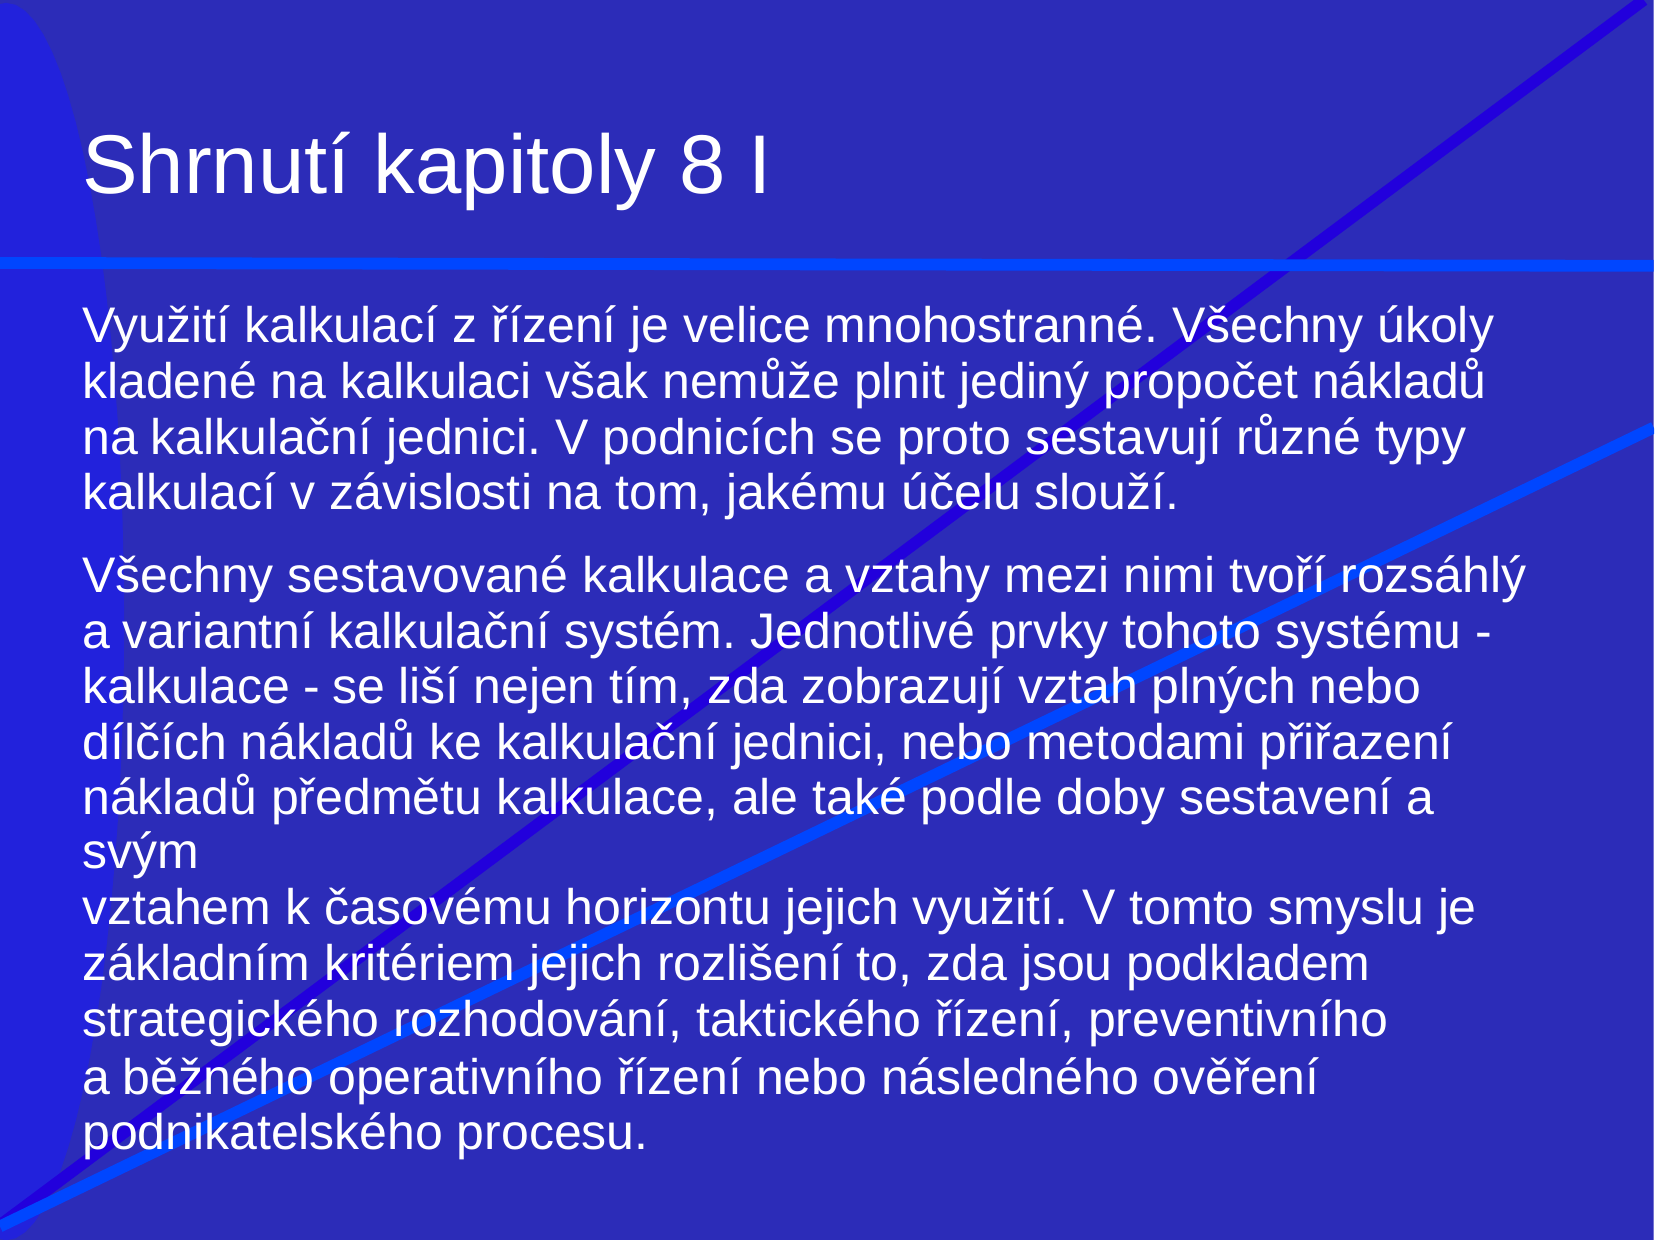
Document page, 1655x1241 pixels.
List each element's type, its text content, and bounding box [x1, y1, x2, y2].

list Využití kalkulací z řízení je velice mnohostranné. Všechny úkoly kladené na kalkulaci však nemůže plnit jediný propočet nákladů na kalkulační jednici. V podnicích se proto sestavují různé typy kalkulací v závislosti na tom, jakému účelu slouží. Všechny sestavované kalkulace a vztahy mezi nimi tvoří rozsáhlý a variantní kalkulační systém. Jednotlivé prvky tohoto systému - kalkulace - se liší nejen tím, zda zobrazují vztah plných nebo dílčích nákladů ke kalkulační jednici, nebo metodami přiřazení nákladů předmětu kalkulace, ale také podle doby sestavení a svým vztahem k časovému horizontu jejich využití. V tomto smyslu je základním kritériem jejich rozlišení to, zda jsou podkladem strategického rozhodování, taktického řízení, preventivního a běžného operativního řízení nebo následného ověření podnikatelského procesu. [80, 296, 1574, 1161]
title Shrnutí kapitoly 8 I [80, 110, 1574, 296]
